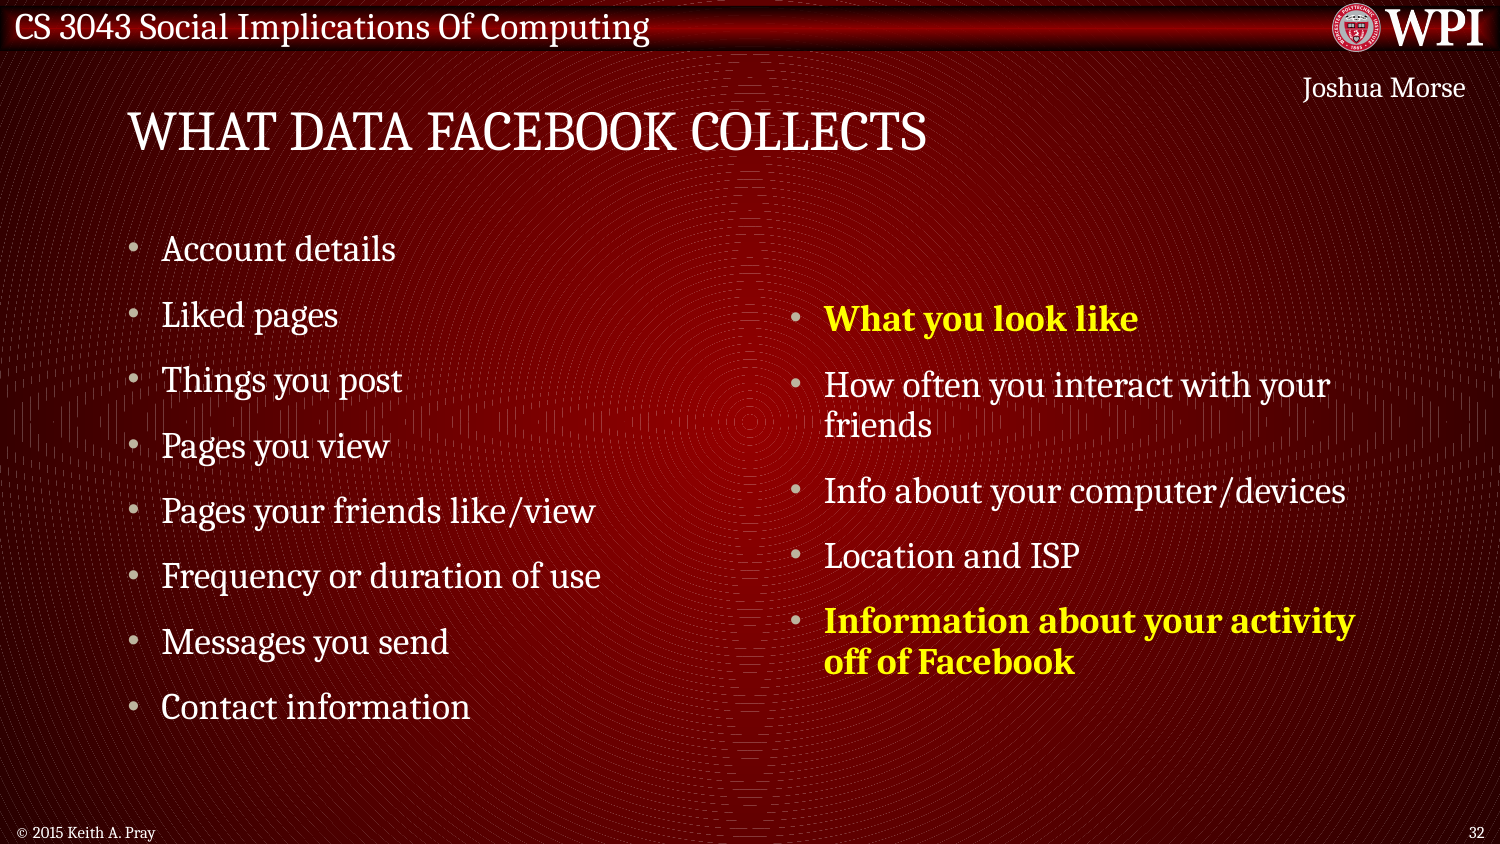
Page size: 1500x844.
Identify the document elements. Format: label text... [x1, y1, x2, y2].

footer © 2015 Keith A. Pray [0, 819, 913, 844]
text_box Joshua Morse [1123, 61, 1481, 111]
title What data Facebook collects [112, 59, 1388, 210]
list Account details Liked pages Things you post Pages you view Pages your friends like/view Frequency or duration of use Messages you send Contact information [112, 221, 725, 772]
picture [1332, 3, 1483, 52]
list What you look like How often you interact with your friends Info about your computer/devices Location and ISP Information about your activity off of Facebook [774, 221, 1388, 772]
slide_number 32 [1397, 819, 1500, 844]
